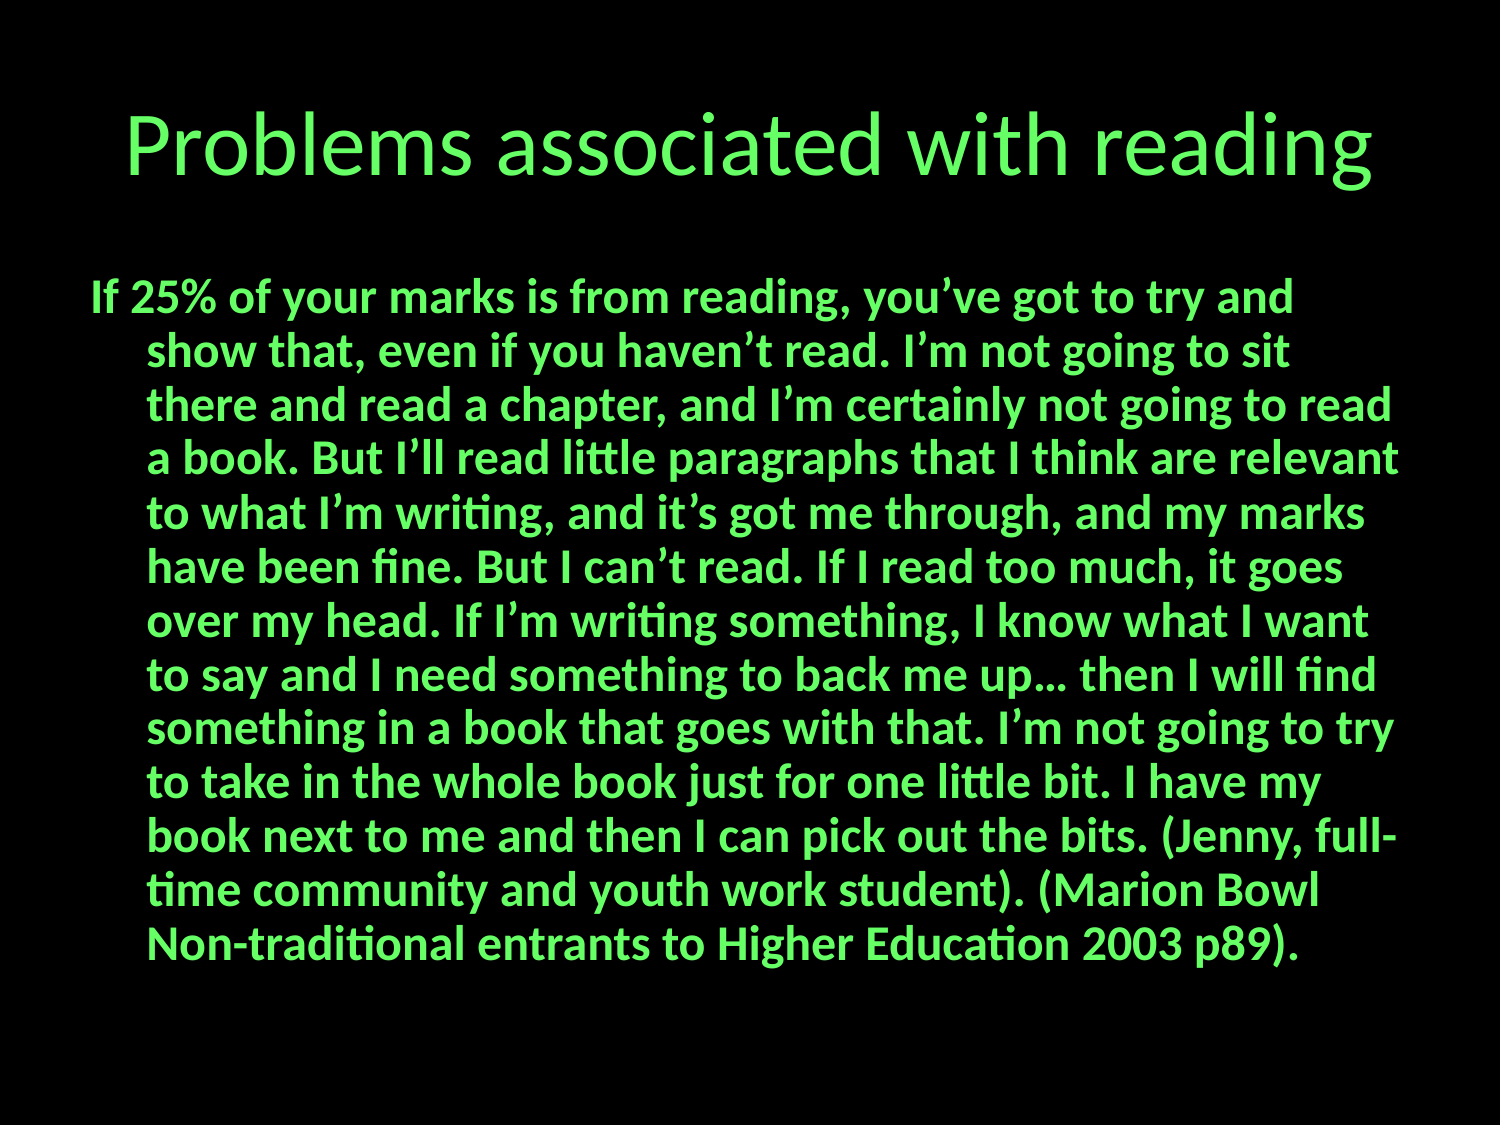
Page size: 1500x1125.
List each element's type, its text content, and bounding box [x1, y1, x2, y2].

title Problems associated with reading [74, 44, 1426, 233]
list If 25% of your marks is from reading, you’ve got to try and show that, even if you haven’t read. I’m not going to sit there and read a chapter, and I’m certainly not going to read a book. But I’ll read little paragraphs that I think are relevant to what I’m writing, and it’s got me through, and my marks have been fine. But I can’t read. If I read too much, it goes over my head. If I’m writing something, I know what I want to say and I need something to back me up… then I will find something in a book that goes with that. I’m not going to try to take in the whole book just for one little bit. I have my book next to me and then I can pick out the bits. (Jenny, full-time community and youth work student). (Marion Bowl Non-traditional entrants to Higher Education 2003 p89). [74, 262, 1426, 1006]
